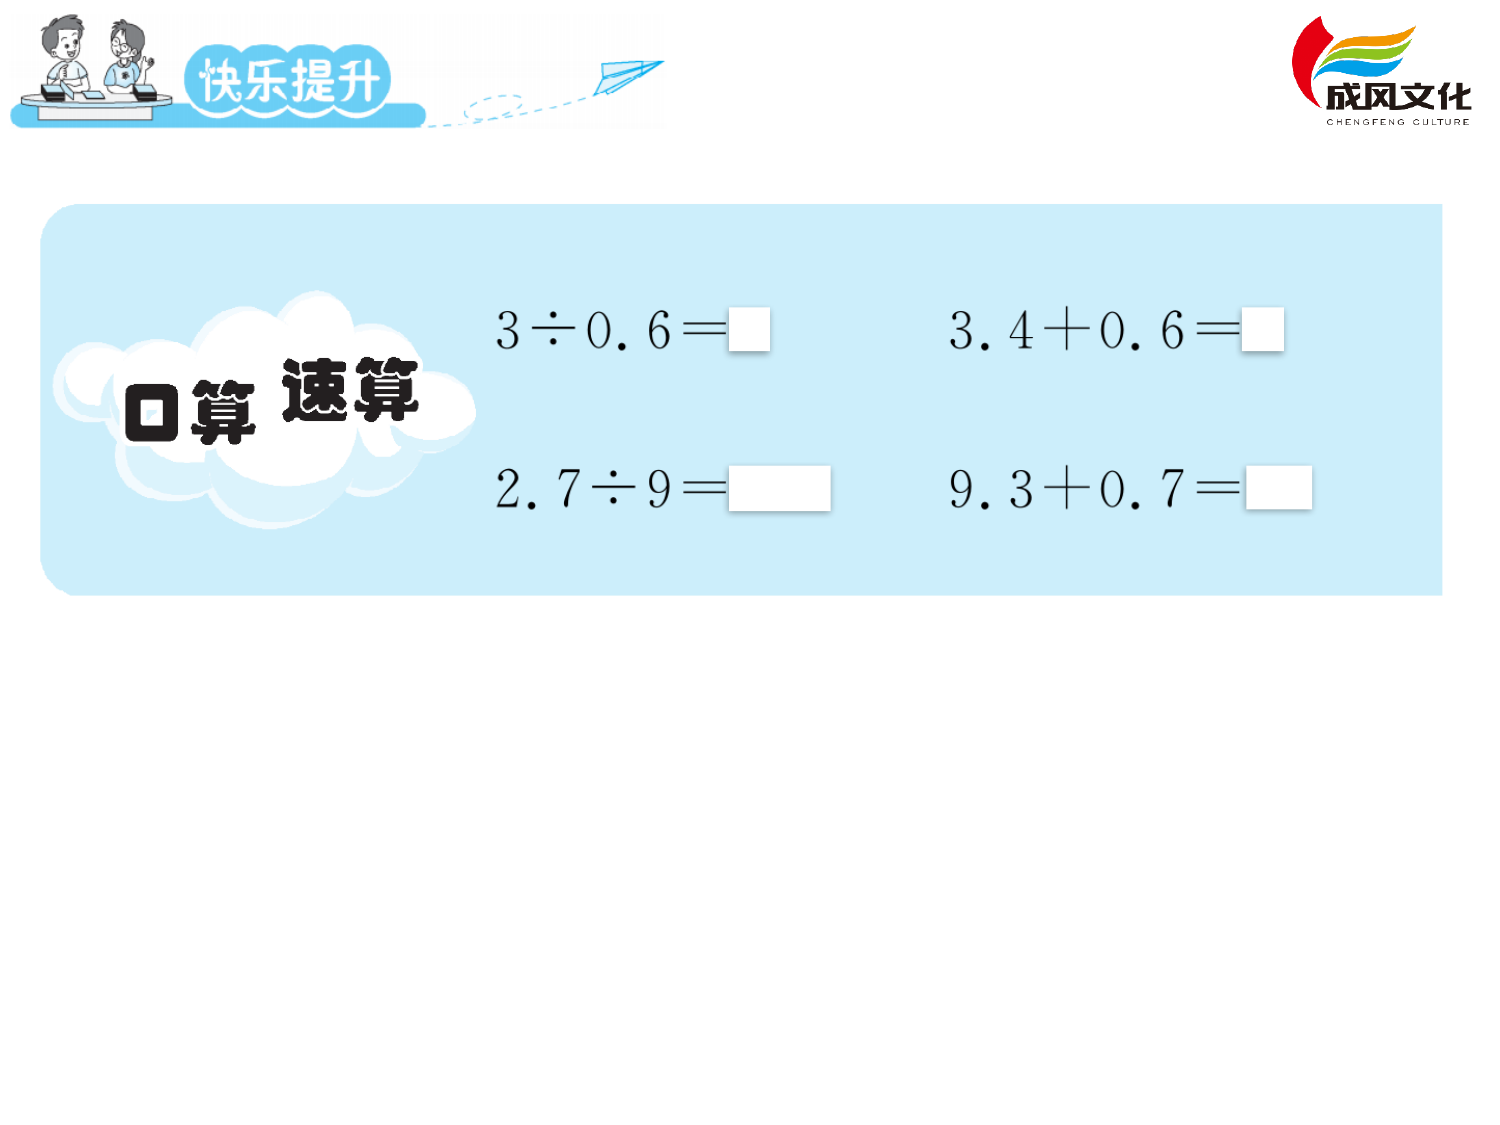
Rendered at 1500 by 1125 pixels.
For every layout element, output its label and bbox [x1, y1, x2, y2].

picture [1281, 0, 1489, 136]
picture [8, 0, 671, 136]
picture [35, 176, 1453, 628]
